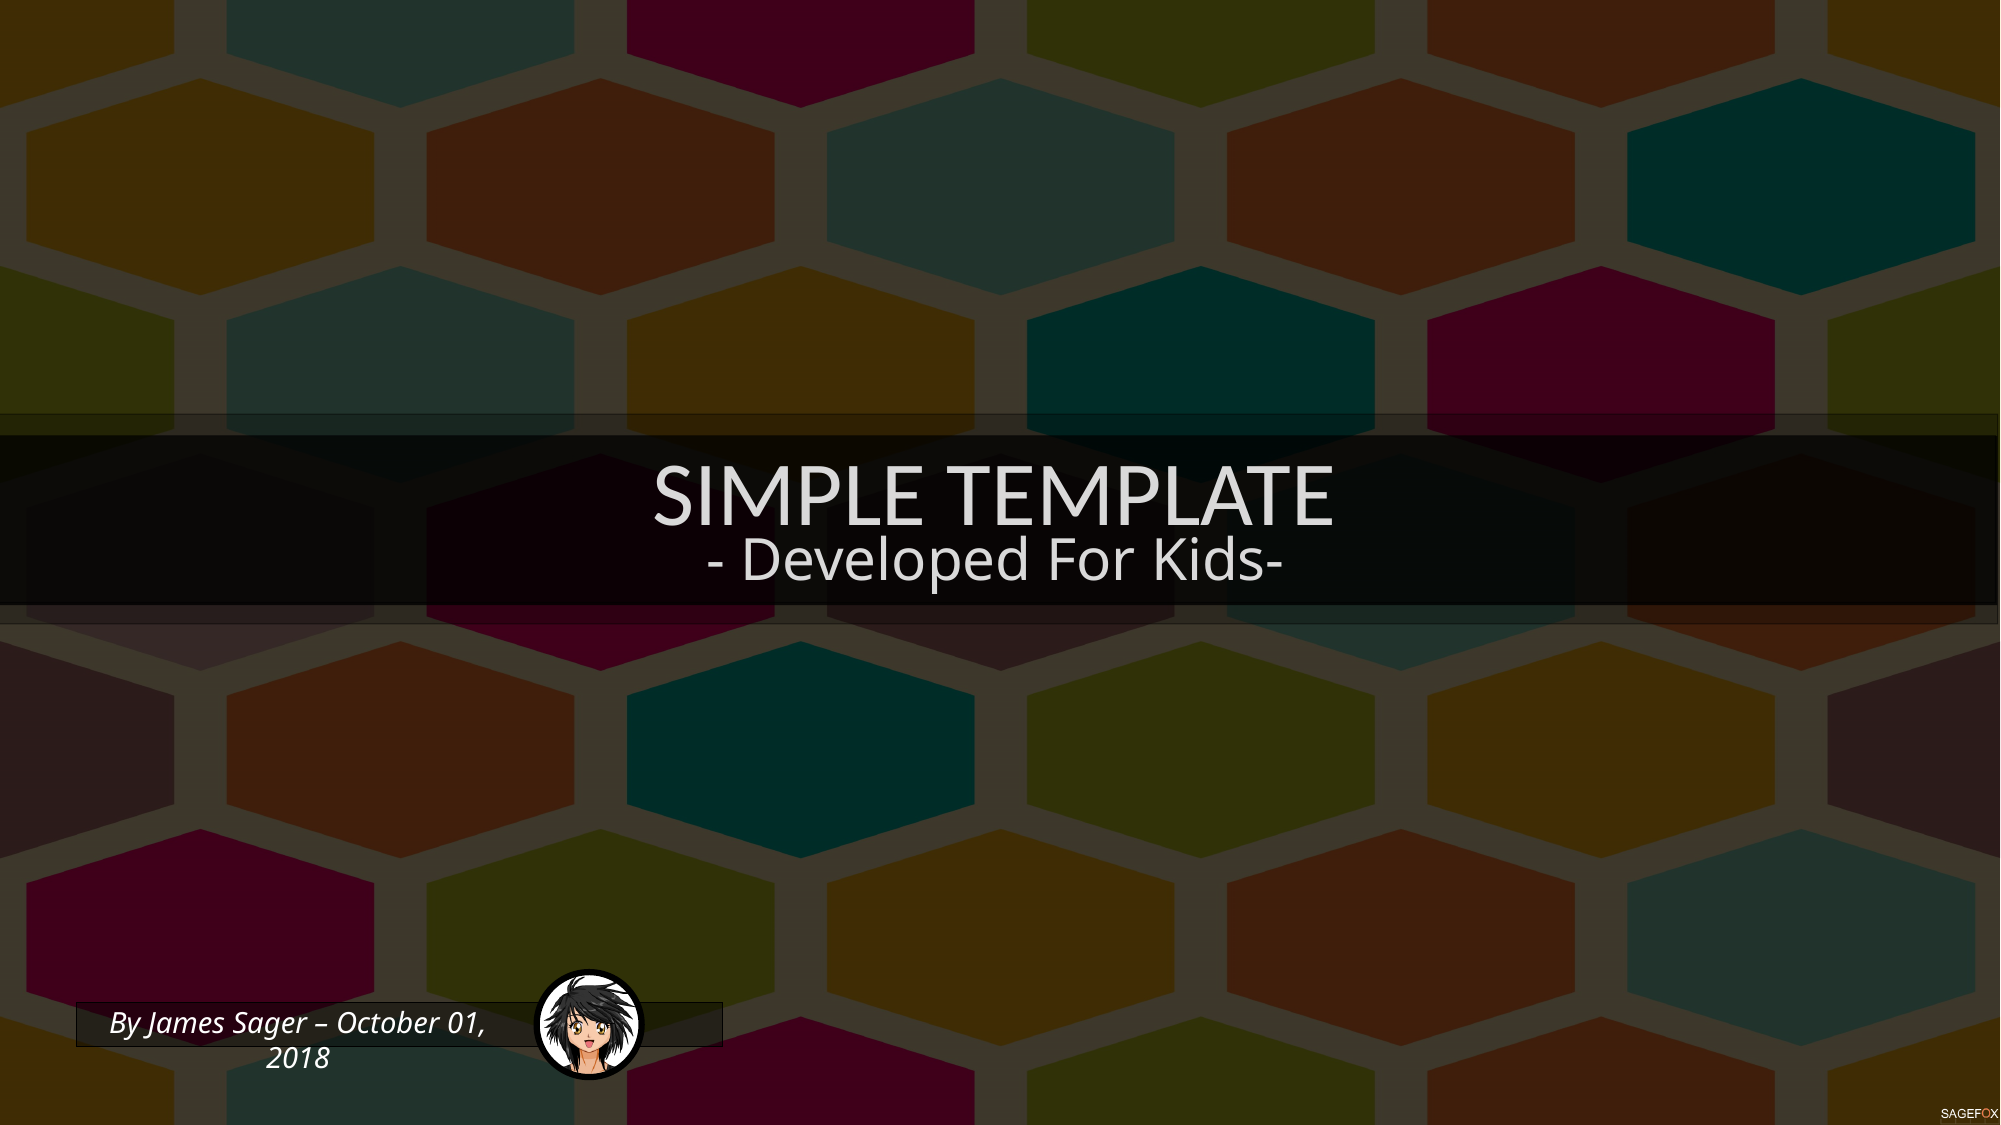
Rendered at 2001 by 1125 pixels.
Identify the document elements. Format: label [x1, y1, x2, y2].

text_box [76, 972, 723, 1078]
picture [0, 0, 2001, 1125]
text_box [0, 414, 1998, 624]
